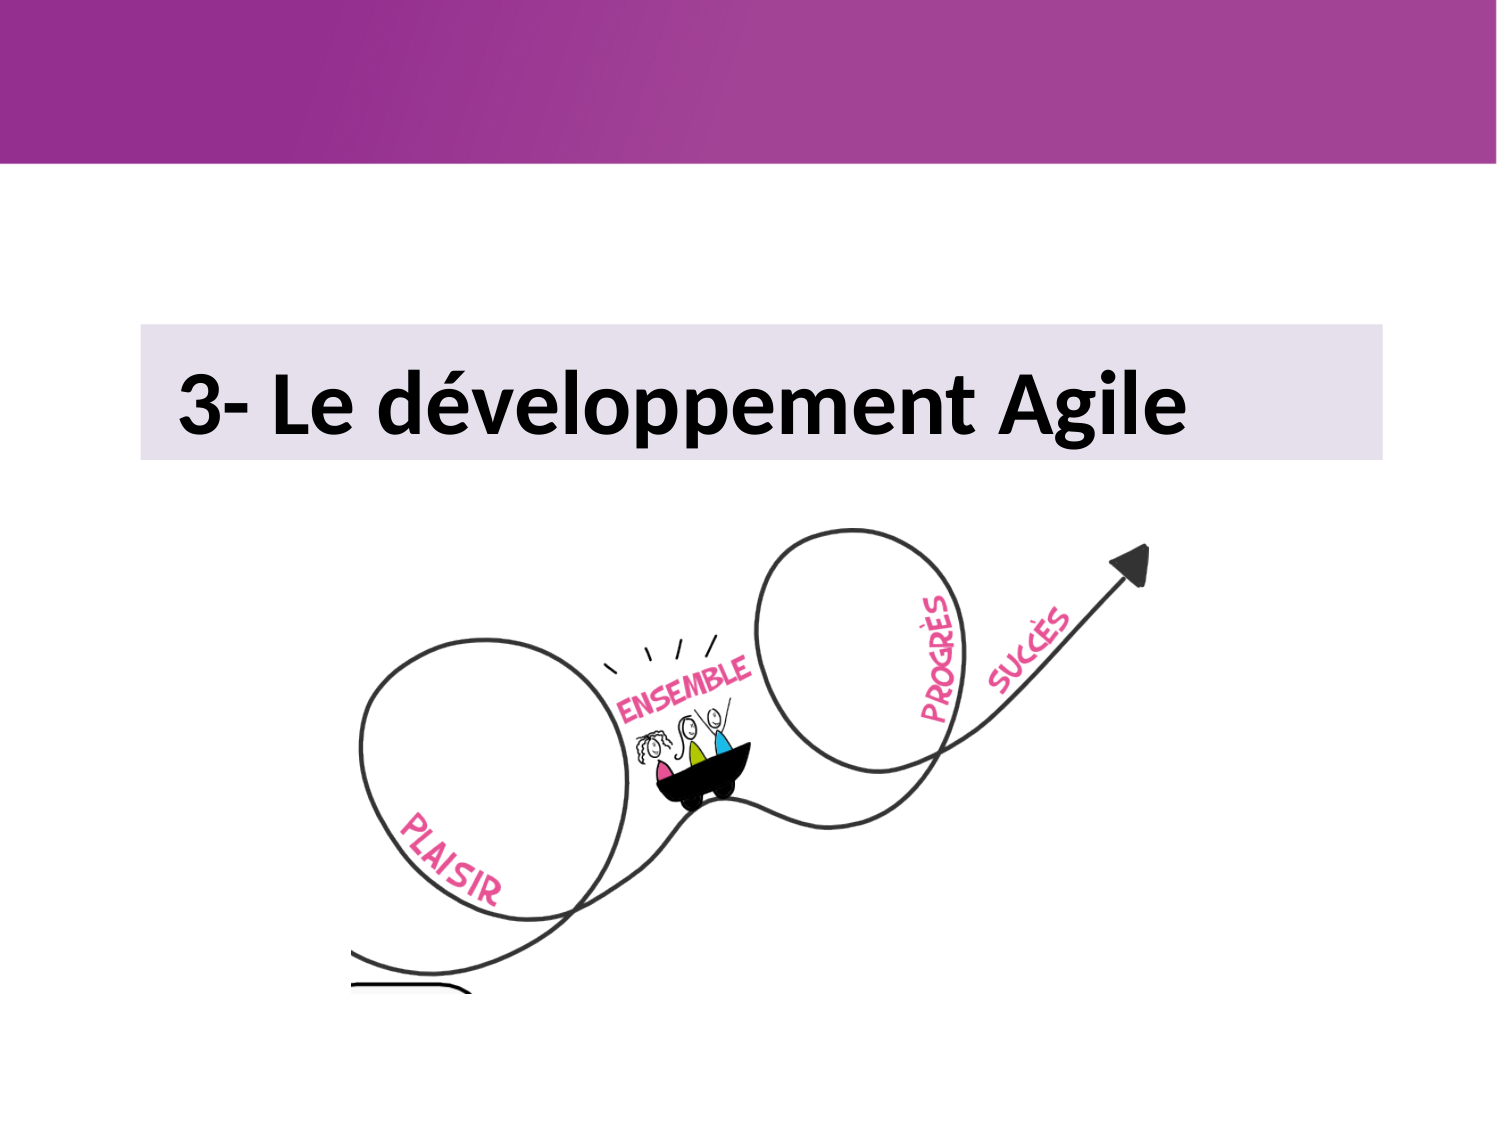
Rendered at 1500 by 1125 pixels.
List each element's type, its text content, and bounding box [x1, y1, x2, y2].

text_box 3- Le développement Agile [140, 324, 1383, 460]
picture [0, 0, 1498, 1120]
